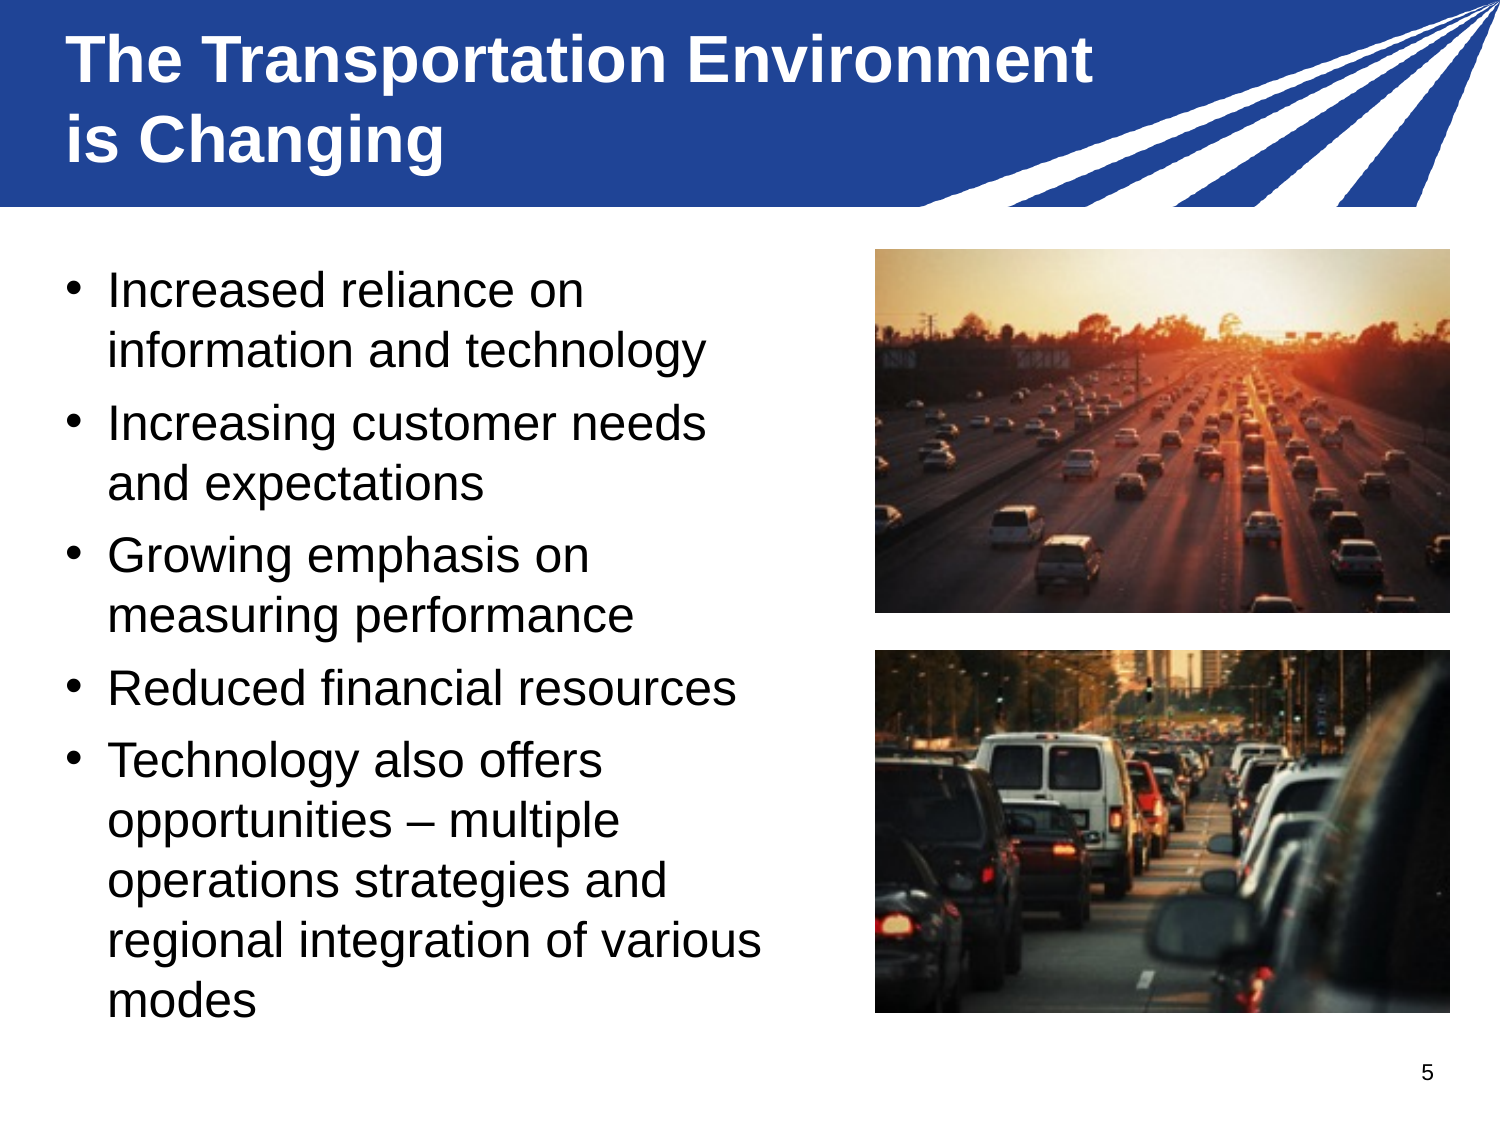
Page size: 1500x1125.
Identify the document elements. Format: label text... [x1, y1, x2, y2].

picture [874, 249, 1451, 613]
slide_number 5 [1098, 1049, 1450, 1114]
picture [0, 0, 1500, 207]
picture [874, 649, 1451, 1013]
list Increased reliance on information and technology Increasing customer needs and expectations Growing emphasis on measuring performance Reduced financial resources Technology also offers opportunities – multiple operations strategies and regional integration of various modes [49, 249, 813, 993]
title The Transportation Environment is Changing [49, 37, 1401, 156]
